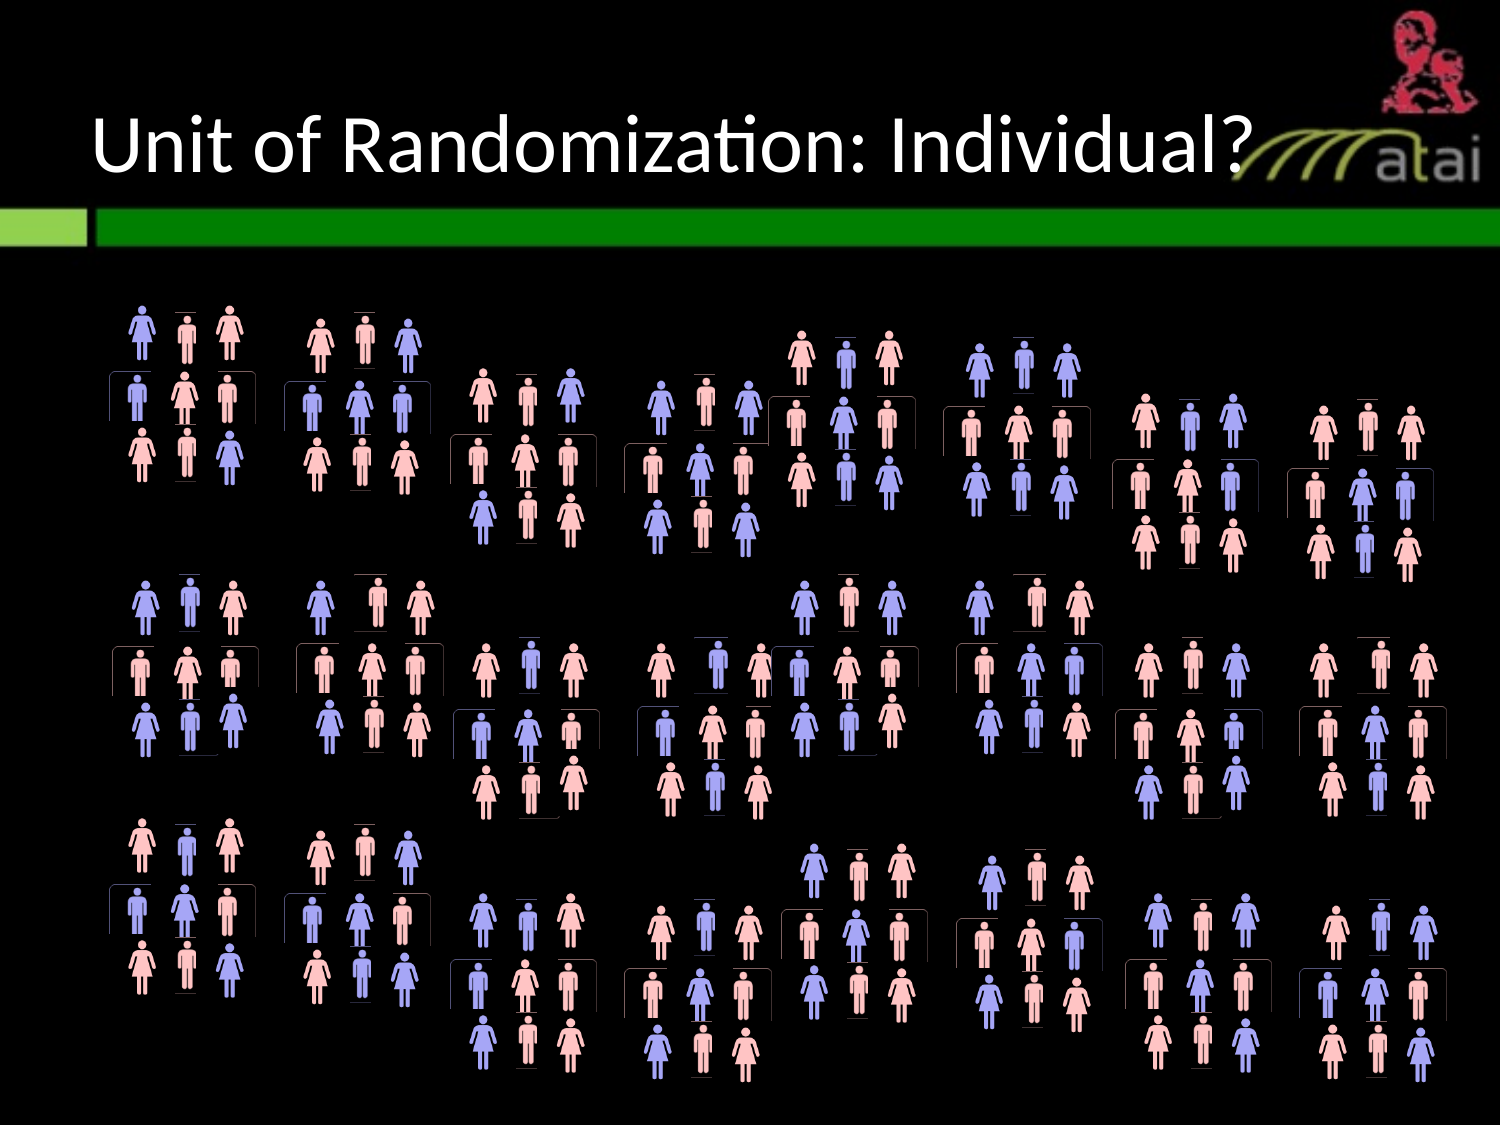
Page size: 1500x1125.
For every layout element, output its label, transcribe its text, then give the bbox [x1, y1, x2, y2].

picture [0, 0, 1500, 1125]
title Unit of Randomization: Individual? [74, 44, 1288, 233]
